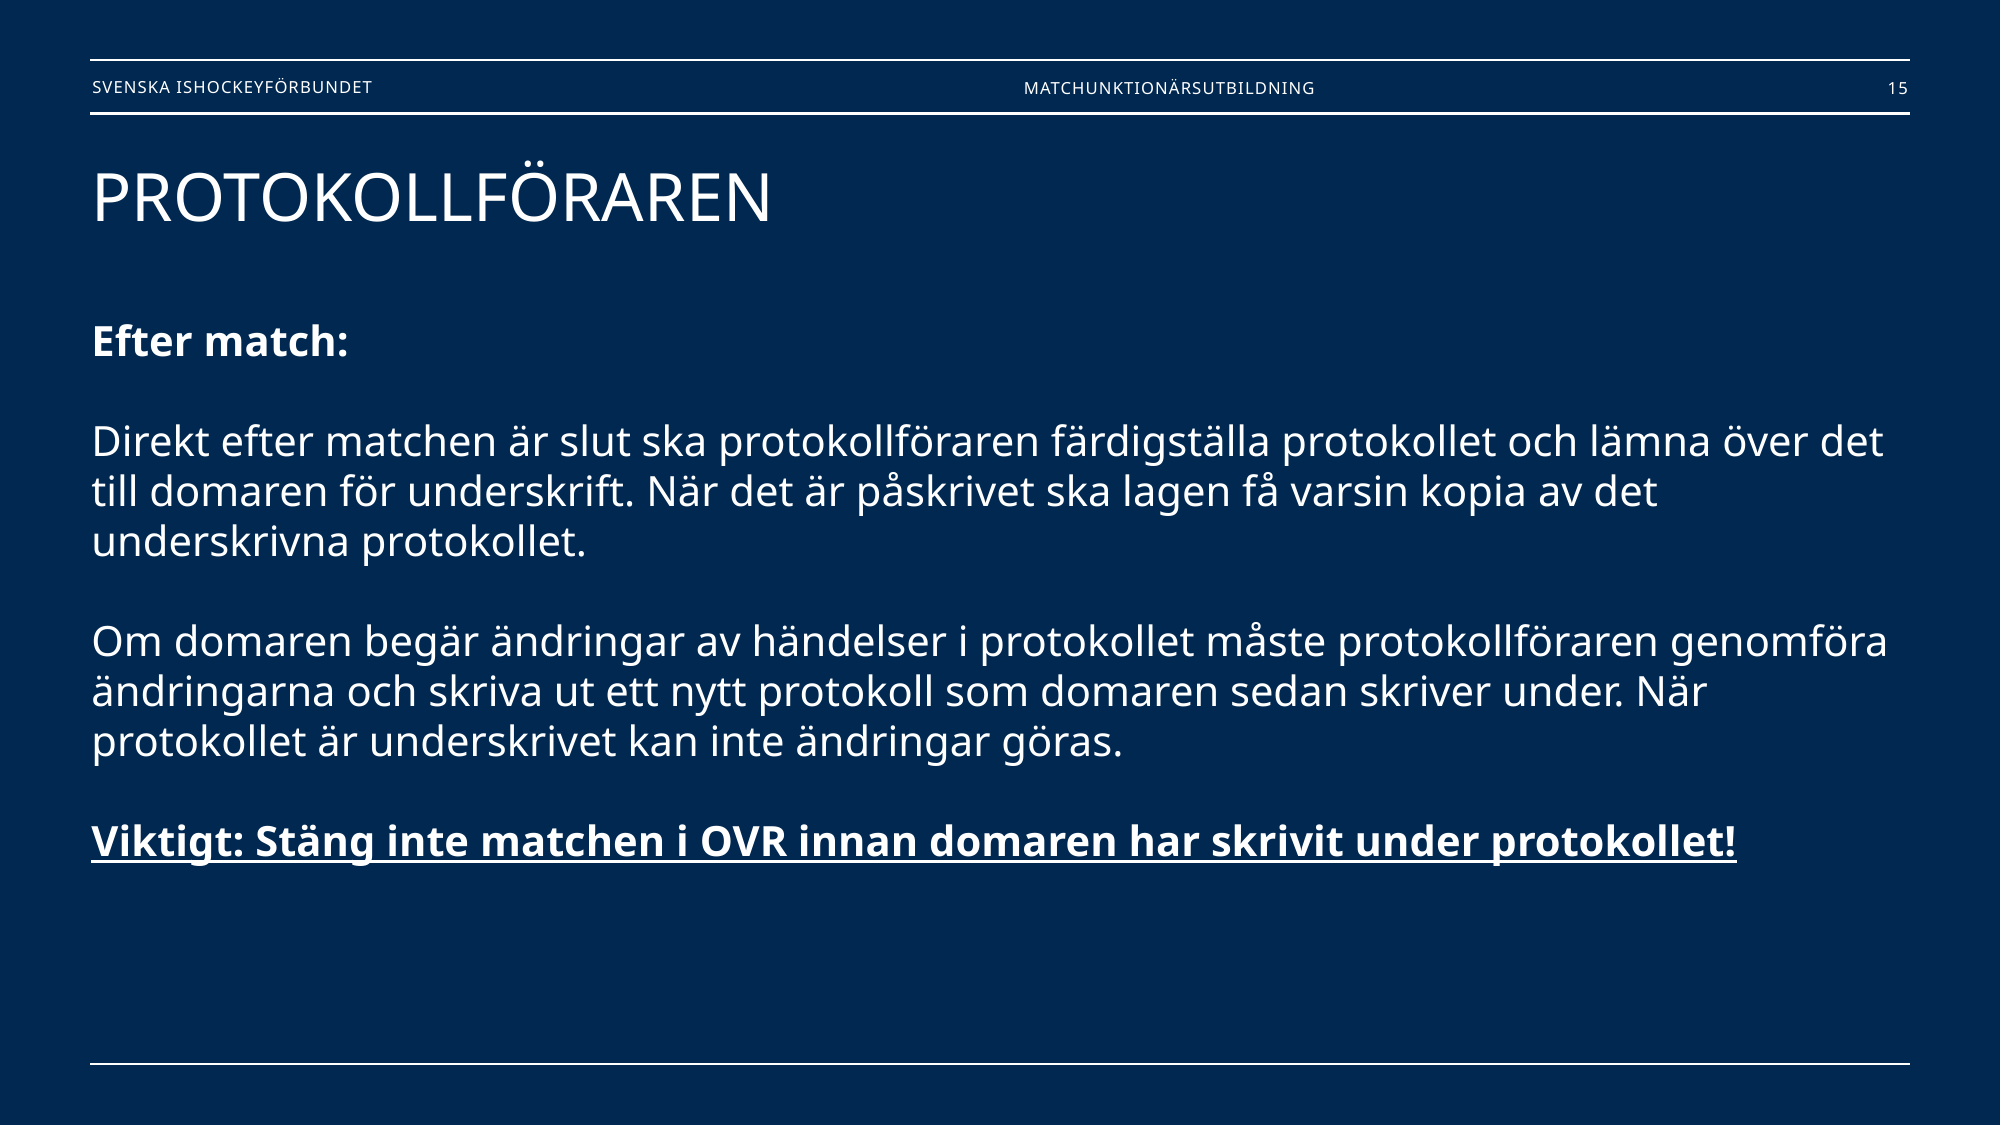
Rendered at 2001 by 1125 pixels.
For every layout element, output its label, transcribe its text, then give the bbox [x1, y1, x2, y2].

footer Matchunktionärsutbildning [1023, 60, 1597, 112]
slide_number 15 [1774, 60, 1908, 112]
title PROTOKOLLFÖRAREN Efter match: Direkt efter matchen är slut ska protokollföraren färdigställa protokollet och lämna över det till domaren för underskrift. När det är påskrivet ska lagen få varsin kopia av det underskrivna protokollet. Om domaren begär ändringar av händelser i protokollet måste protokollföraren genomföra ändringarna och skriva ut ett nytt protokoll som domaren sedan skriver under. När protokollet är underskrivet kan inte ändringar göras. Viktigt: Stäng inte matchen i OVR innan domaren har skrivit under protokollet! [91, 154, 1909, 1024]
